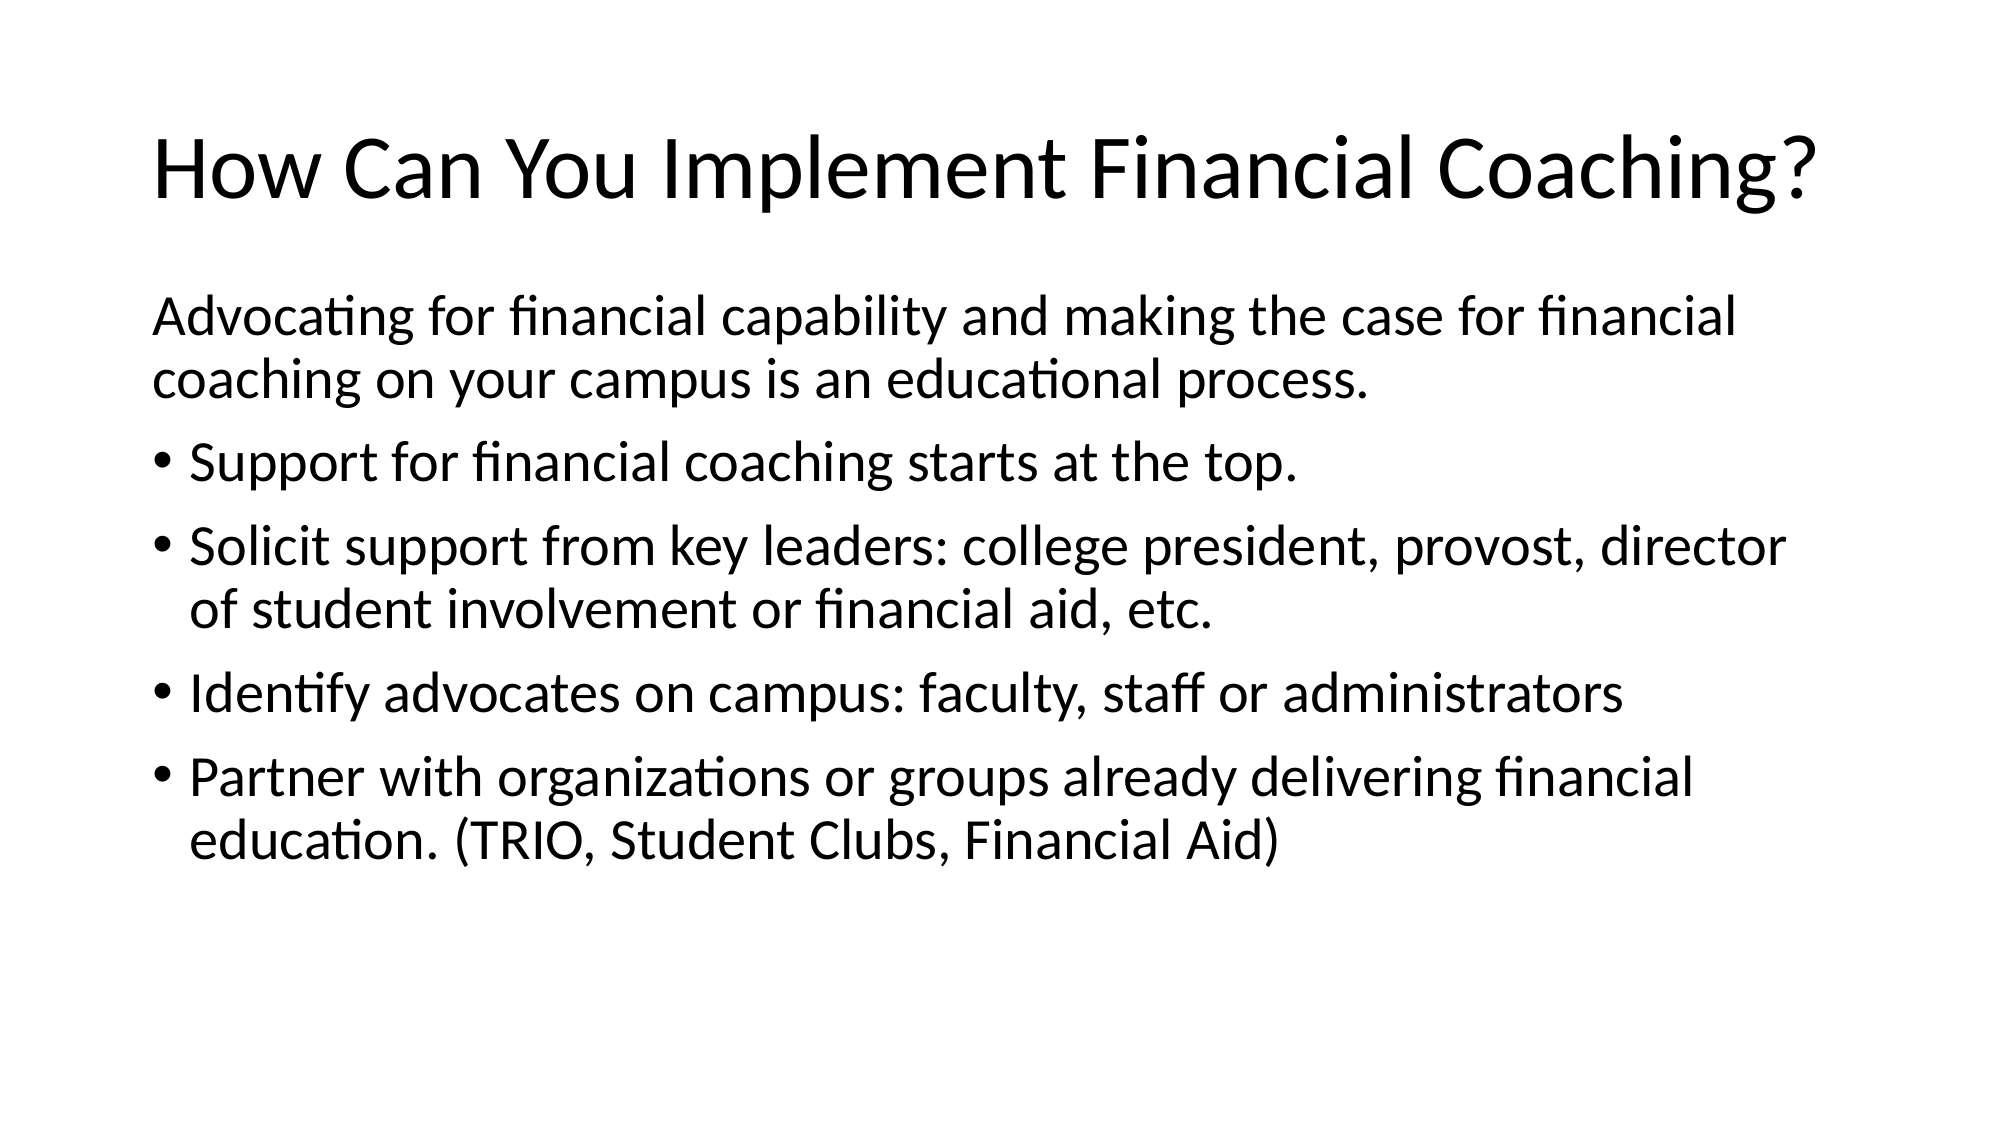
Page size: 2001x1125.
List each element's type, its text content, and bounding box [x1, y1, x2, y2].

list Advocating for financial capability and making the case for financial coaching on your campus is an educational process. Support for financial coaching starts at the top. Solicit support from key leaders: college president, provost, director of student involvement or financial aid, etc. Identify advocates on campus: faculty, staff or administrators Partner with organizations or groups already delivering financial education. (TRIO, Student Clubs, Financial Aid) [137, 277, 1863, 992]
title How Can You Implement Financial Coaching? [137, 59, 1863, 277]
